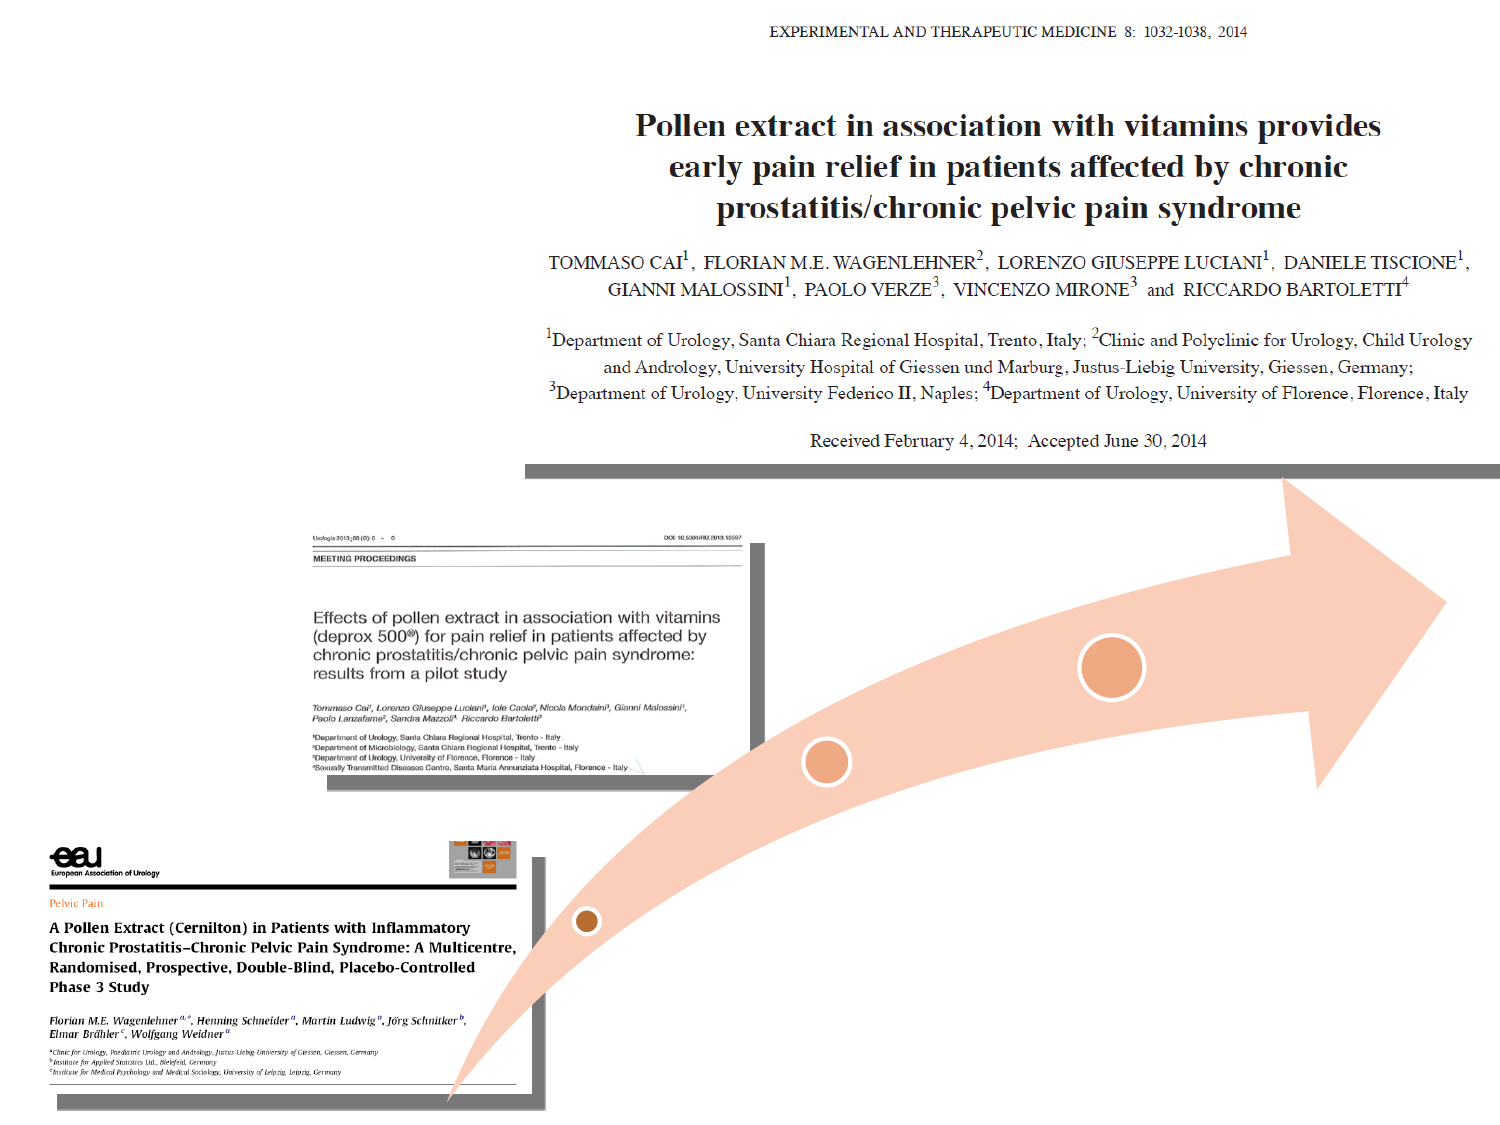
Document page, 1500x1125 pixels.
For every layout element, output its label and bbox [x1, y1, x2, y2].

picture [40, 840, 446, 1095]
picture [310, 526, 446, 776]
picture [509, 0, 1500, 465]
text_box [446, 455, 1448, 1124]
